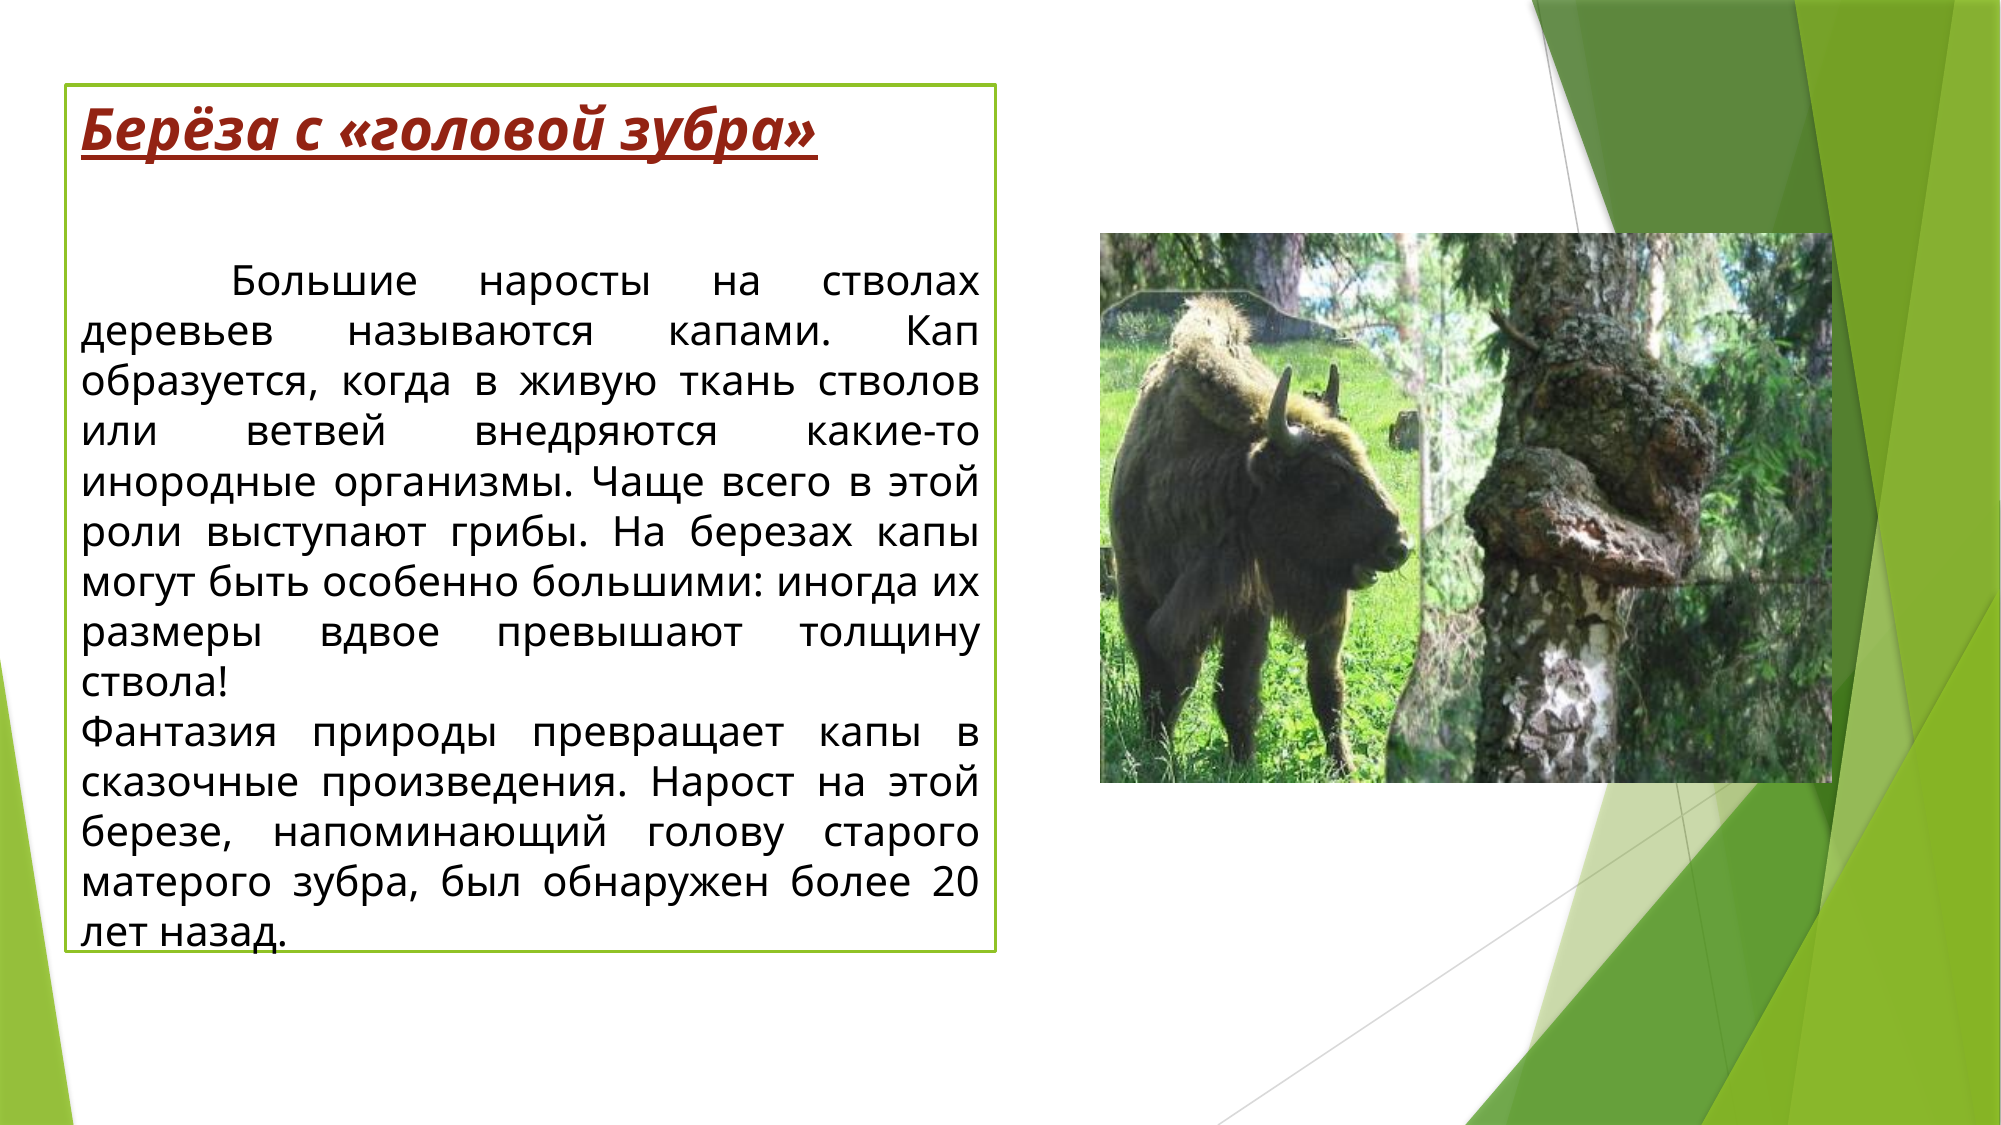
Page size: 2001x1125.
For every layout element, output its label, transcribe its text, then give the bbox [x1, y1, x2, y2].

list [1099, 233, 1832, 783]
list Берёза с «головой зубра» Большие наросты на стволах деревьев называются капами. Кап образуется, когда в живую ткань стволов или ветвей внедряются какие-то инородные организмы. Чаще всего в этой роли выступают грибы. На березах капы могут быть особенно большими: иногда их размеры вдвое превышают толщину ствола! Фантазия природы превращает капы в сказочные произведения. Нарост на этой березе, напоминающий голову старого матерого зубра, был обнаружен более 20 лет назад. [64, 83, 997, 953]
